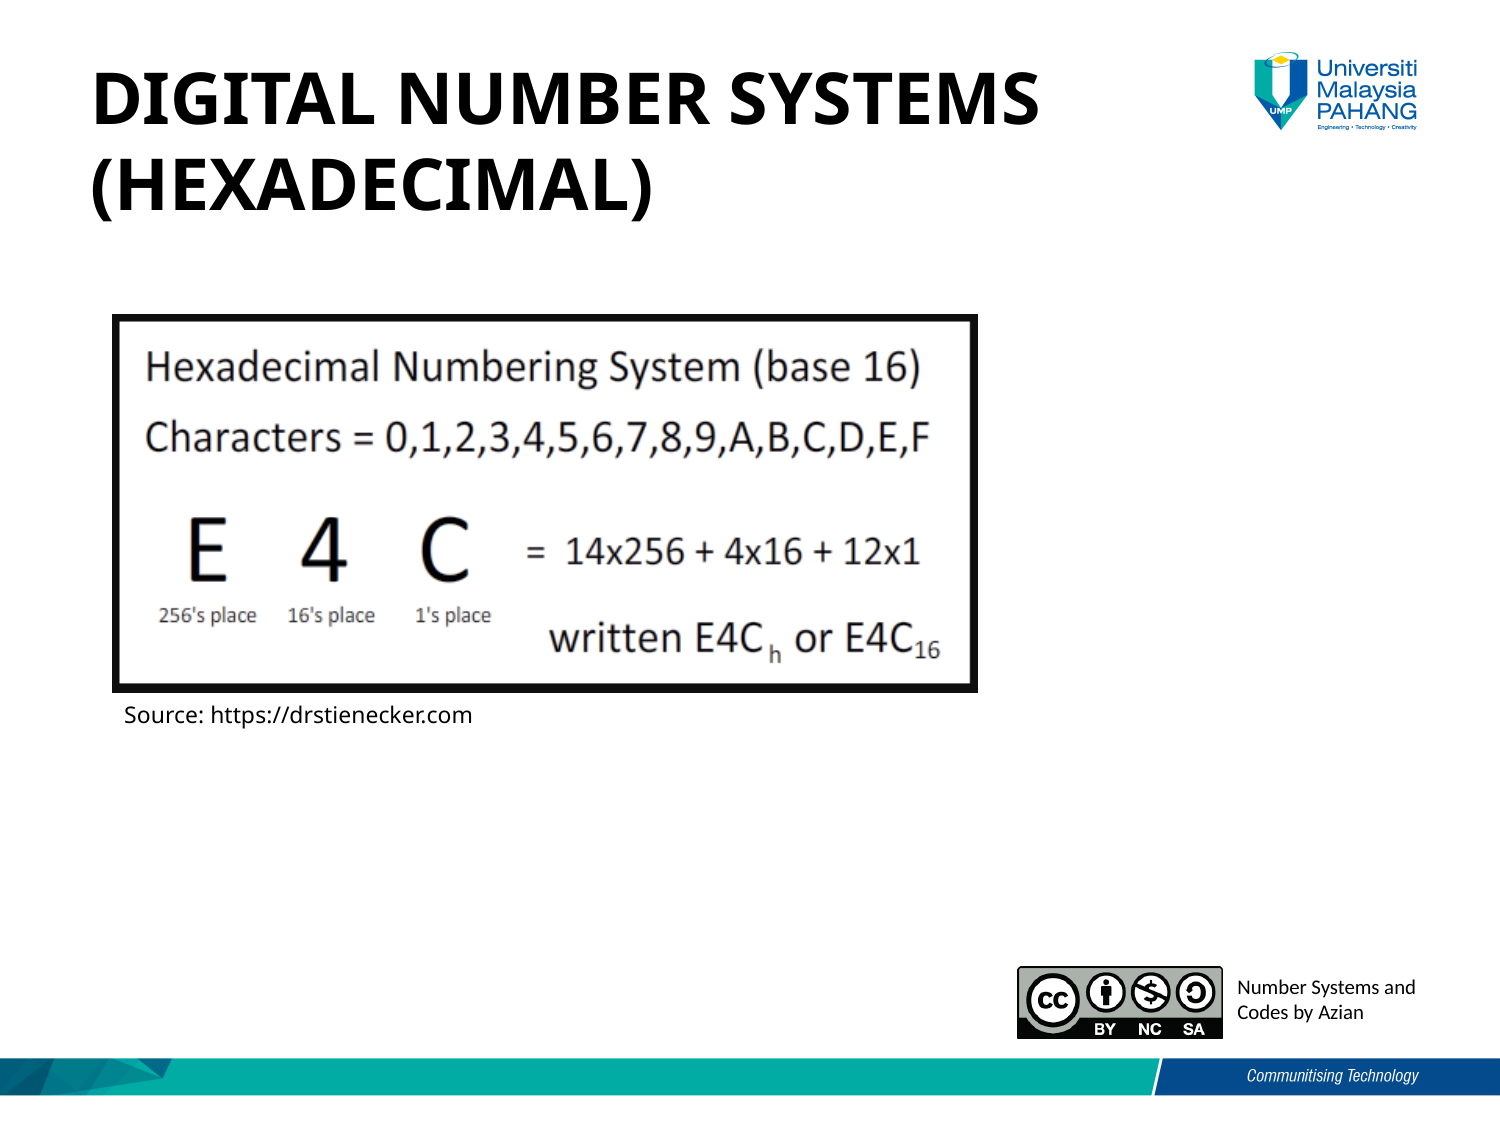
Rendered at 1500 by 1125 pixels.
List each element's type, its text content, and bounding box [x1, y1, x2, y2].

title DIGITAL number systems (hexadecimal) [75, 45, 1235, 233]
text_box Source: https://drstienecker.com [109, 699, 652, 736]
picture [0, 0, 1500, 1125]
